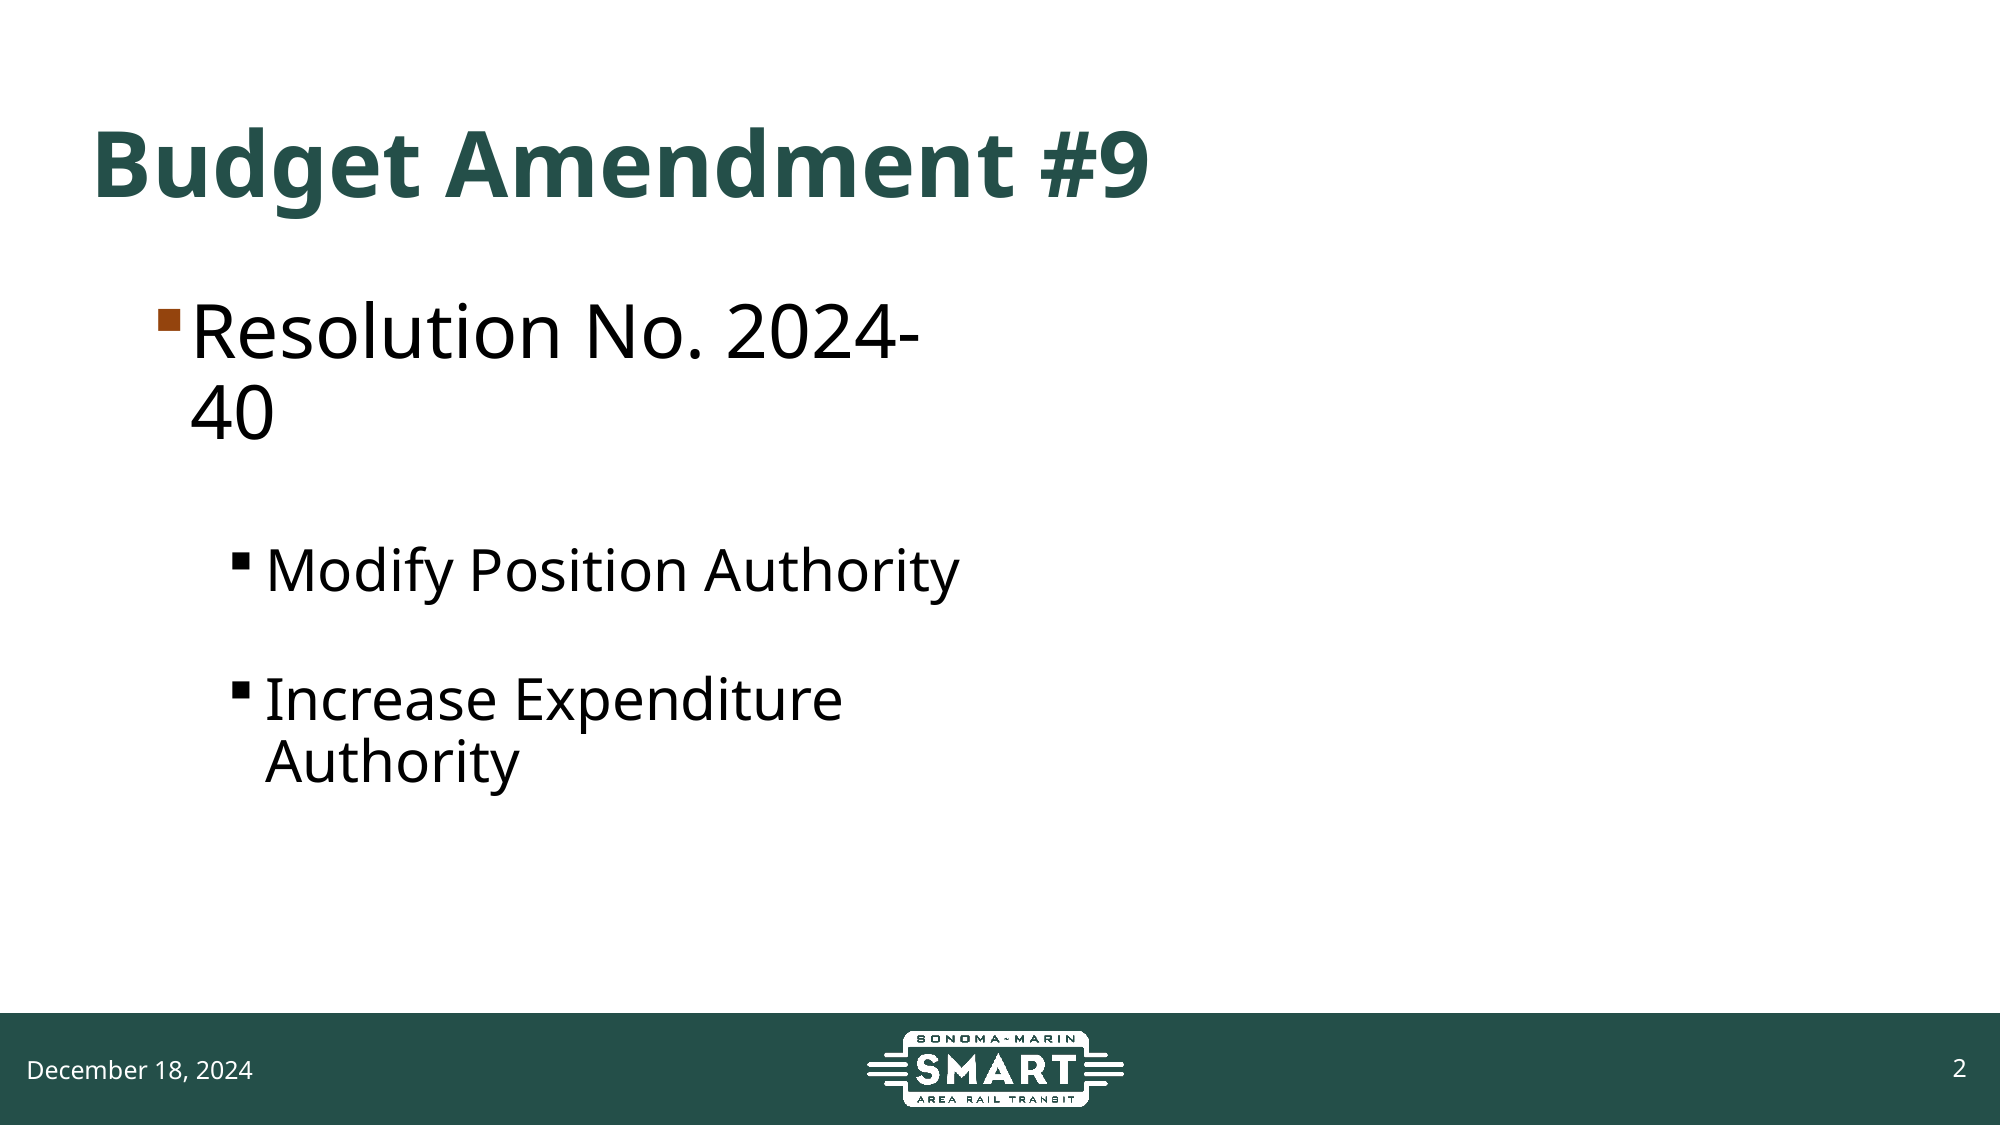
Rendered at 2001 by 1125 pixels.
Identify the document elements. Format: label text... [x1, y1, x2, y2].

list Resolution No. 2024-40 Modify Position Authority Increase Expenditure Authority [137, 286, 1017, 1001]
slide_number 2 [1532, 1039, 1982, 1100]
picture [867, 1031, 1124, 1107]
title Budget Amendment #9 [75, 59, 1863, 277]
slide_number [11, 1039, 462, 1100]
